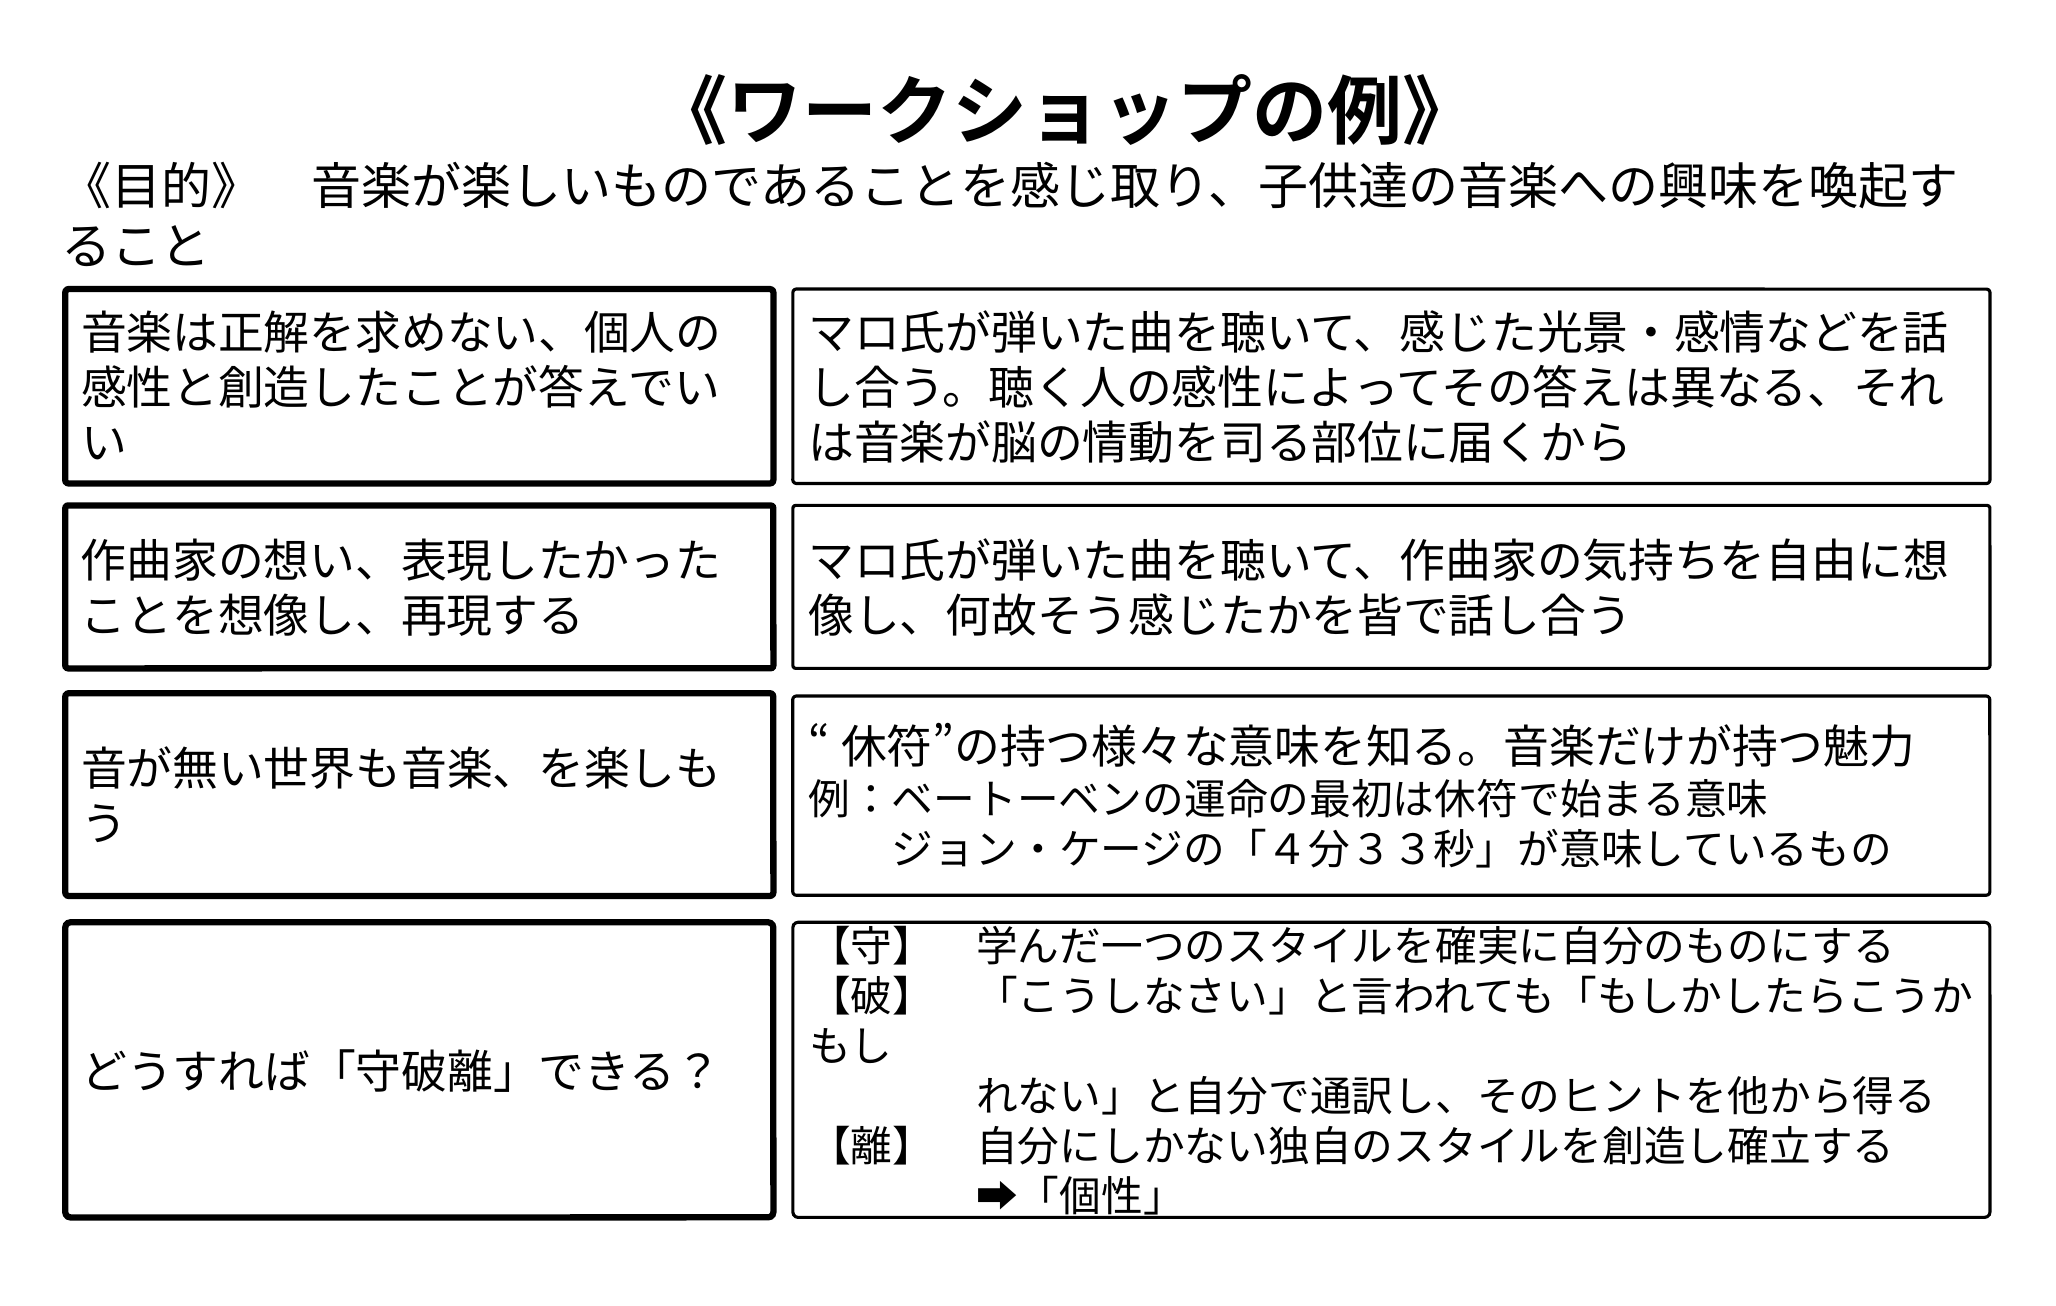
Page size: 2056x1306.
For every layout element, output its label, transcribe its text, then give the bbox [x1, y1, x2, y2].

text_box どうすれば「守破離」できる？ [64, 921, 775, 1219]
text_box 【守】 学んだ一つのスタイルを確実に自分のものにする 【破】 「こうしなさい」と言われても「もしかしたらこうかもし れない」と自分で通訳し、そのヒントを他から得る 【離】 自分にしかない独自のスタイルを創造し確立する ➡「個性」 [791, 921, 1992, 1219]
text_box “休符”の持つ様々な意味を知る。音楽だけが持つ魅力 例：ベートーベンの運命の最初は休符で始まる意味 ジョン・ケージの「４分３３秒」が意味しているもの [791, 694, 1991, 897]
text_box 音が無い世界も音楽、を楽しもう [64, 692, 775, 898]
text_box 音楽は正解を求めない、個人の感性と創造したことが答えでいい [64, 287, 775, 485]
text_box 作曲家の想い、表現したかったことを想像し、再現する [64, 504, 775, 670]
text_box 《ワークショップの例》 [44, 51, 2011, 164]
text_box 《目的》 音楽が楽しいものであることを感じ取り、子供達の音楽への興味を喚起すること [44, 164, 2011, 266]
text_box マロ氏が弾いた曲を聴いて、感じた光景・感情などを話し合う。聴く人の感性によってその答えは異なる、それは音楽が脳の情動を司る部位に届くから [791, 287, 1992, 485]
text_box マロ氏が弾いた曲を聴いて、作曲家の気持ちを自由に想像し、何故そう感じたかを皆で話し合う [791, 504, 1992, 670]
